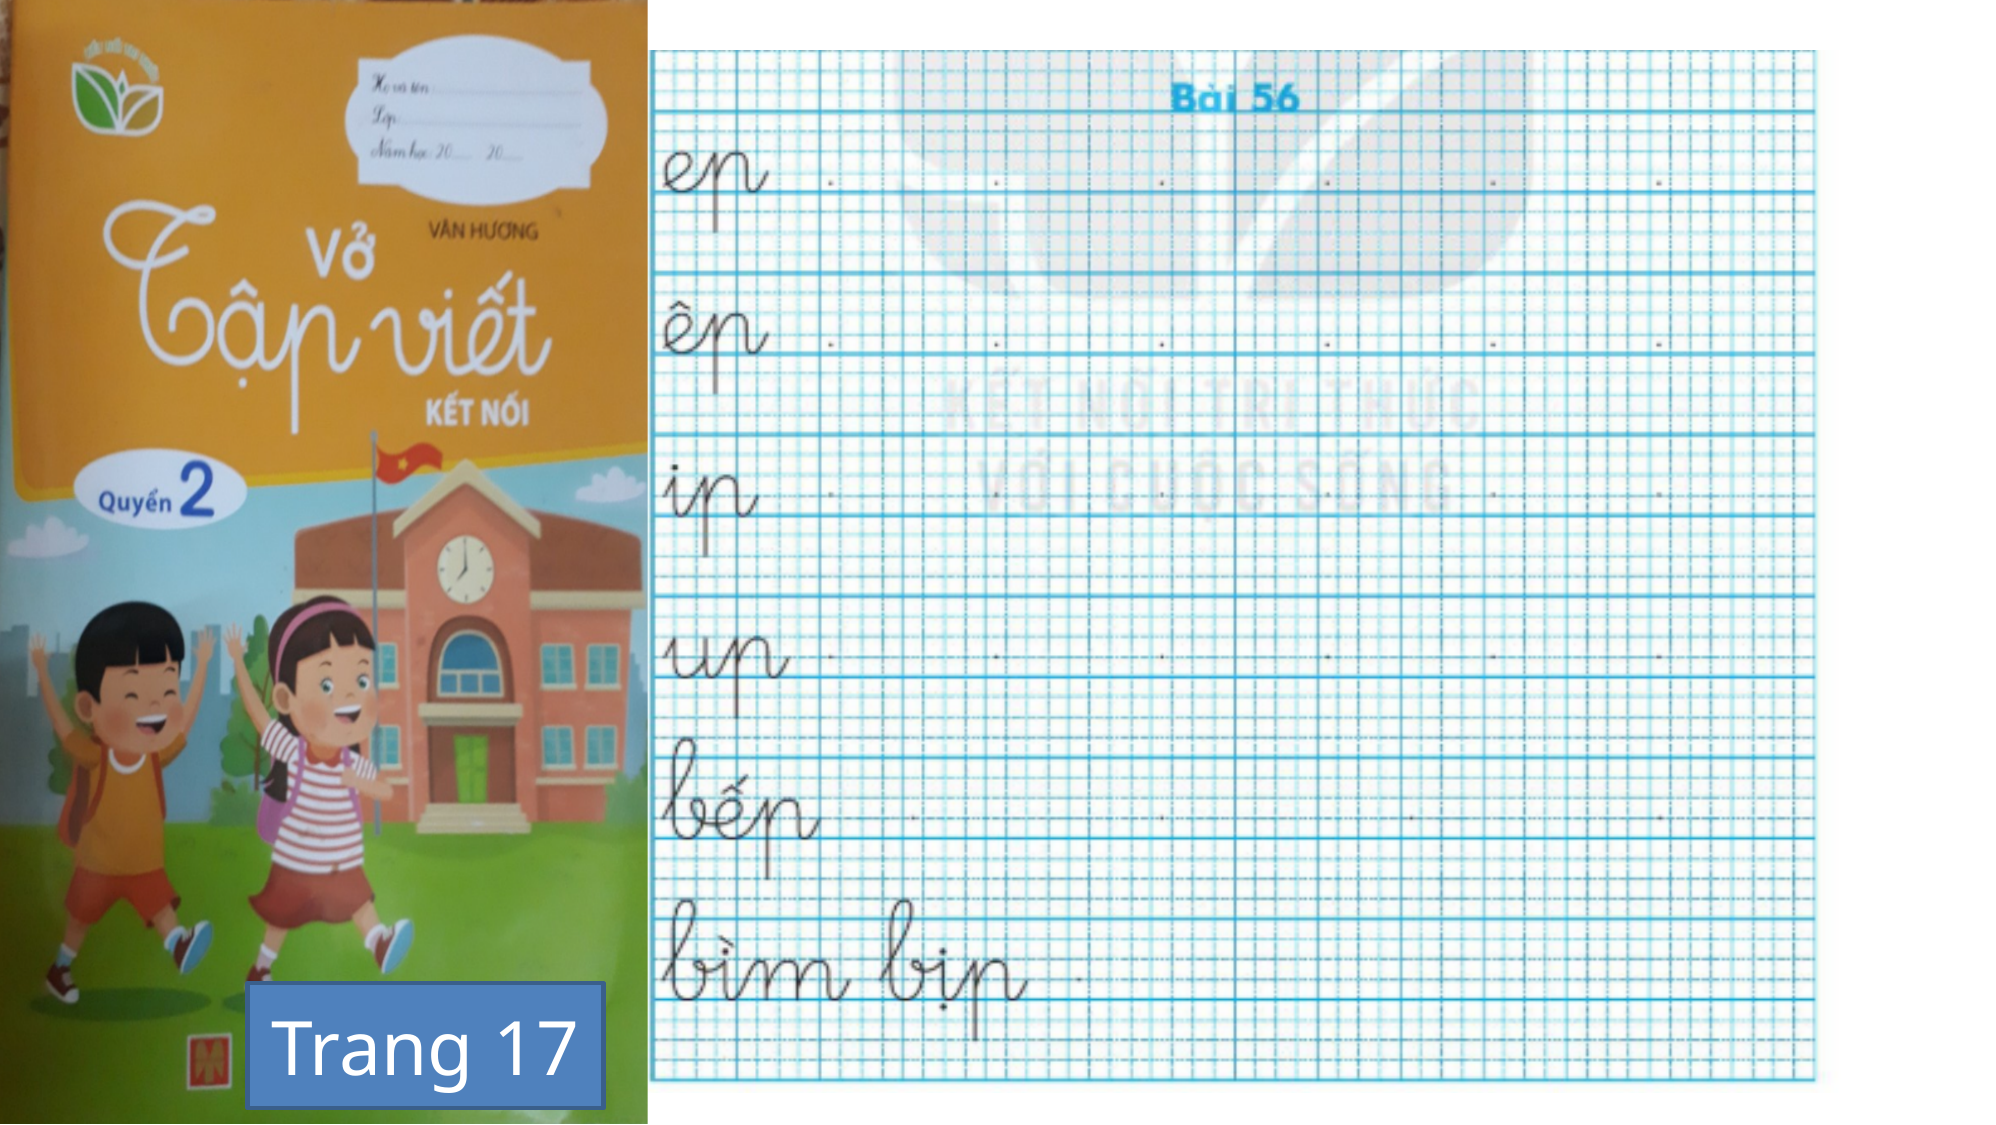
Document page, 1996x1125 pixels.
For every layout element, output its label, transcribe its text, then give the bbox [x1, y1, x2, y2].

text_box Trang 17 [245, 981, 606, 1110]
picture [0, 0, 1861, 1124]
